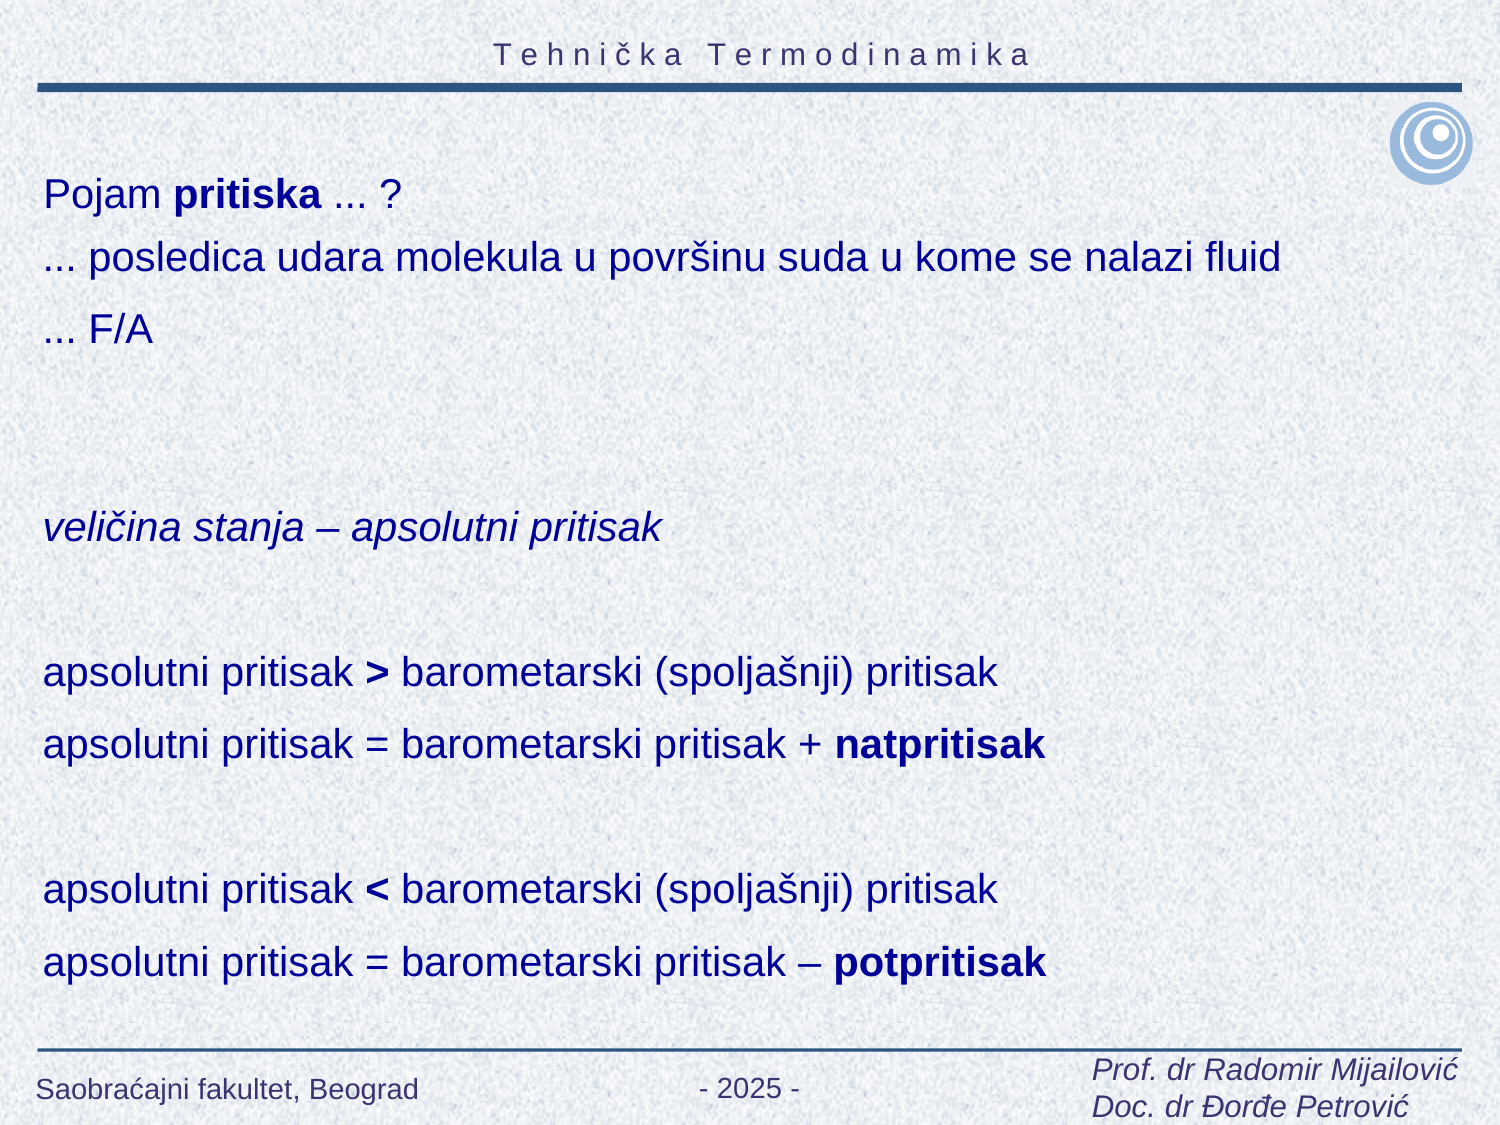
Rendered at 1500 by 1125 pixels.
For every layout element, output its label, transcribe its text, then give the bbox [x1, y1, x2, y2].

text_box veličina stanja – apsolutni pritisak apsolutni pritisak > barometarski (spoljašnji) pritisak apsolutni pritisak = barometarski pritisak + natpritisak apsolutni pritisak < barometarski (spoljašnji) pritisak apsolutni pritisak = barometarski pritisak – potpritisak [27, 482, 1434, 993]
text_box ... posledica udara molekula u površinu suda u kome se nalazi fluid ... F/A [27, 212, 1434, 360]
text_box Pojam pritiska ... ? [28, 149, 1435, 225]
picture [1387, 99, 1473, 188]
